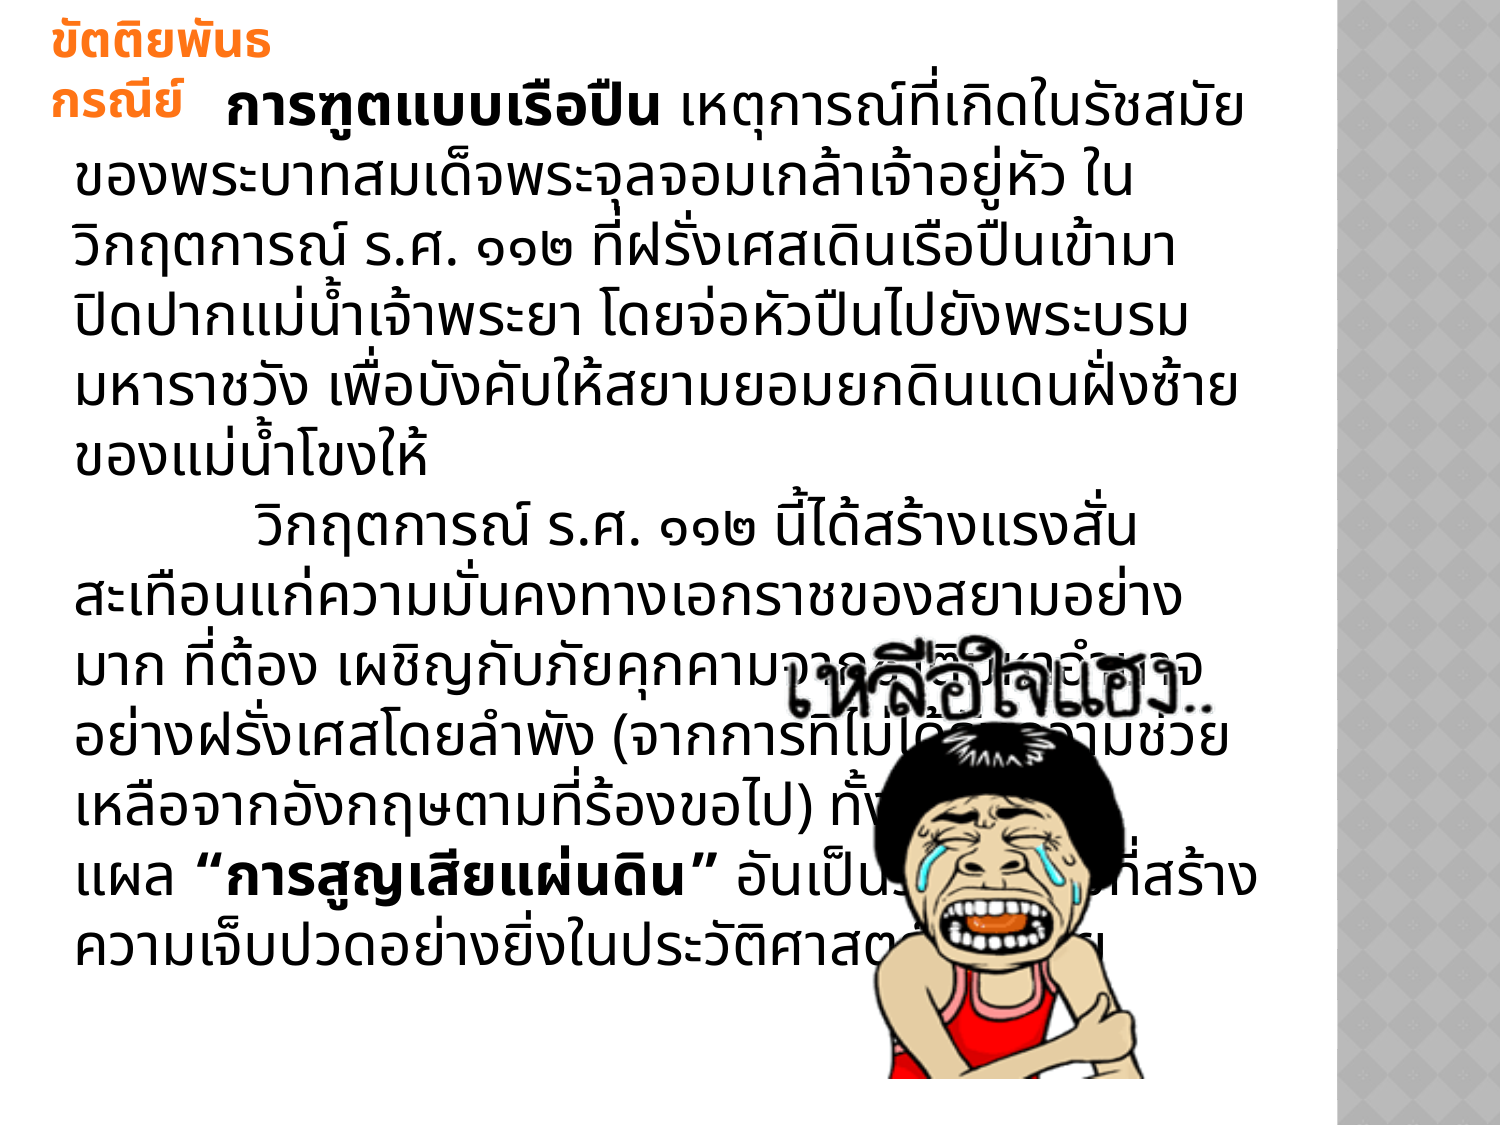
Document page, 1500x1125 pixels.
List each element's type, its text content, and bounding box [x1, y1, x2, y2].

text_box ขัตติยพันธกรณีย์ [35, 0, 317, 135]
text_box การฑูตแบบเรือปืน เหตุการณ์ที่เกิดในรัชสมัยของพระบาทสมเด็จพระจุลจอมเกล้าเจ้าอยู่หัว ในวิกฤตการณ์ ร.ศ. ๑๑๒ ที่ฝรั่งเศสเดินเรือปืนเข้ามาปิดปากแม่น้ำเจ้าพระยา โดยจ่อหัวปืนไปยังพระบรมมหาราชวัง เพื่อบังคับให้สยามยอมยกดินแดนฝั่งซ้ายของแม่น้ำโขงให้ วิกฤตการณ์ ร.ศ. ๑๑๒ นี้ได้สร้างแรงสั่นสะเทือนแก่ความมั่นคงทางเอกราชของสยามอย่างมาก ที่ต้อง เผชิญกับภัยคุกคามจากชาติมหาอำนาจอย่างฝรั่งเศสโดยลำพัง (จากการที่ไม่ได้รับความช่วยเหลือจากอังกฤษตามที่ร้องขอไป) ทั้งยังสร้างแผล “การสูญเสียแผ่นดิน” อันเป็นวาทกรรมที่สร้างความเจ็บปวดอย่างยิ่งในประวัติศาสตร์ชาติไทย [58, 60, 1289, 985]
picture [737, 632, 1255, 1079]
